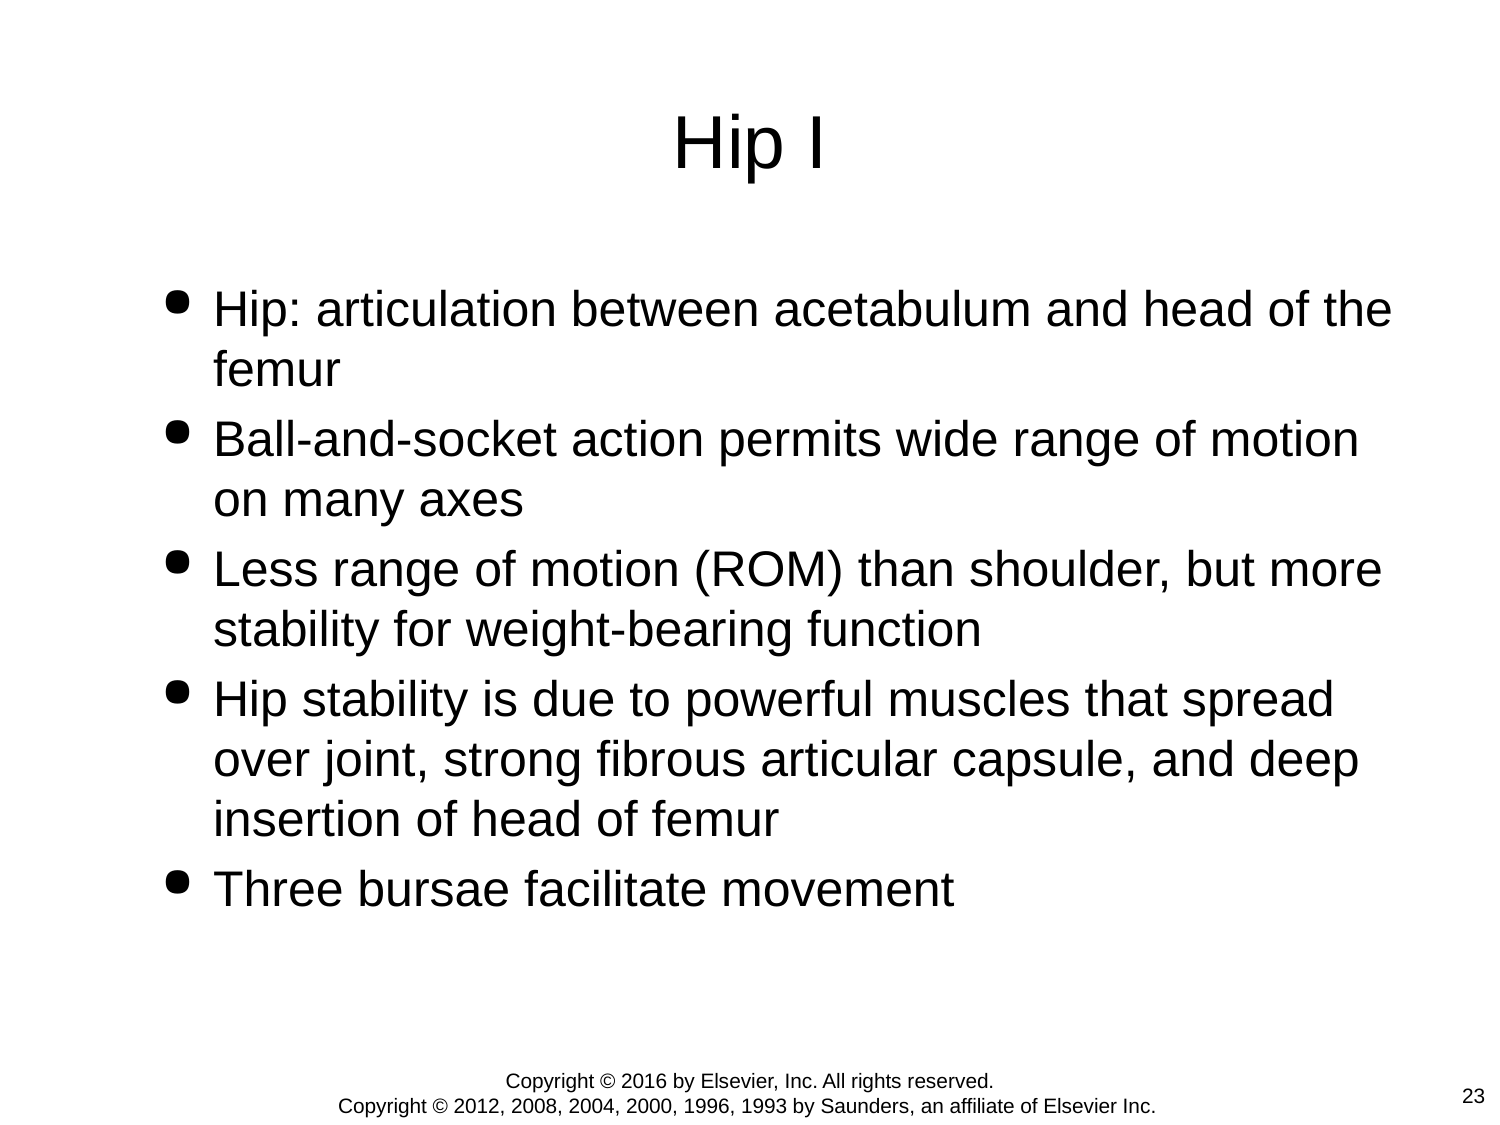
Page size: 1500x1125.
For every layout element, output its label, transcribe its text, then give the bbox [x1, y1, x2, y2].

list Hip: articulation between acetabulum and head of the femur Ball-and-socket action permits wide range of motion on many axes Less range of motion (ROM) than shoulder, but more stability for weight-bearing function Hip stability is due to powerful muscles that spread over joint, strong fibrous articular capsule, and deep insertion of head of femur Three bursae facilitate movement [76, 269, 1427, 1000]
slide_number 23 [1149, 1065, 1500, 1125]
footer Copyright © 2016 by Elsevier, Inc. All rights reserved. Copyright © 2012, 2008, 2004, 2000, 1996, 1993 by Saunders, an affiliate of Elsevier Inc. [162, 1059, 1338, 1123]
title Hip I [75, 45, 1425, 233]
